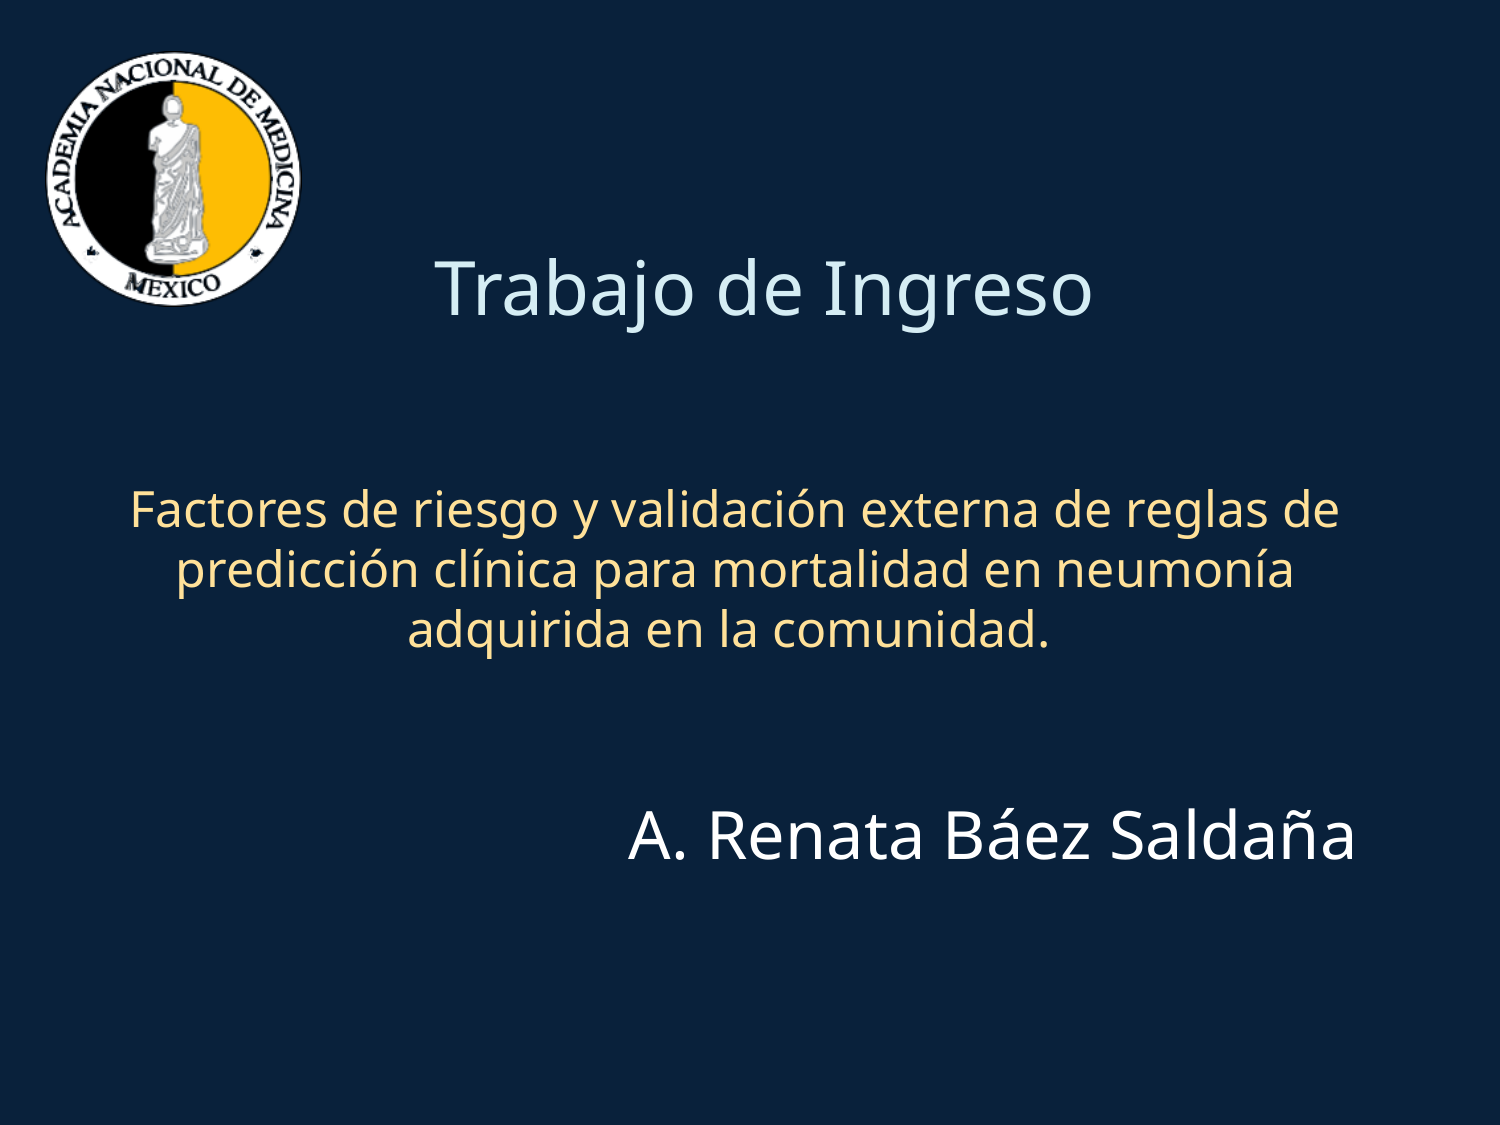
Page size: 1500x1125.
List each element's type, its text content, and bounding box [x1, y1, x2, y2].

subtitle A. Renata Báez Saldaña [156, 785, 1374, 1073]
picture [44, 50, 303, 307]
title Factores de riesgo y validación externa de reglas de predicción clínica para mortalidad en neumonía adquirida en la comunidad. [98, 477, 1374, 719]
text_box Trabajo de Ingreso [419, 232, 1111, 338]
